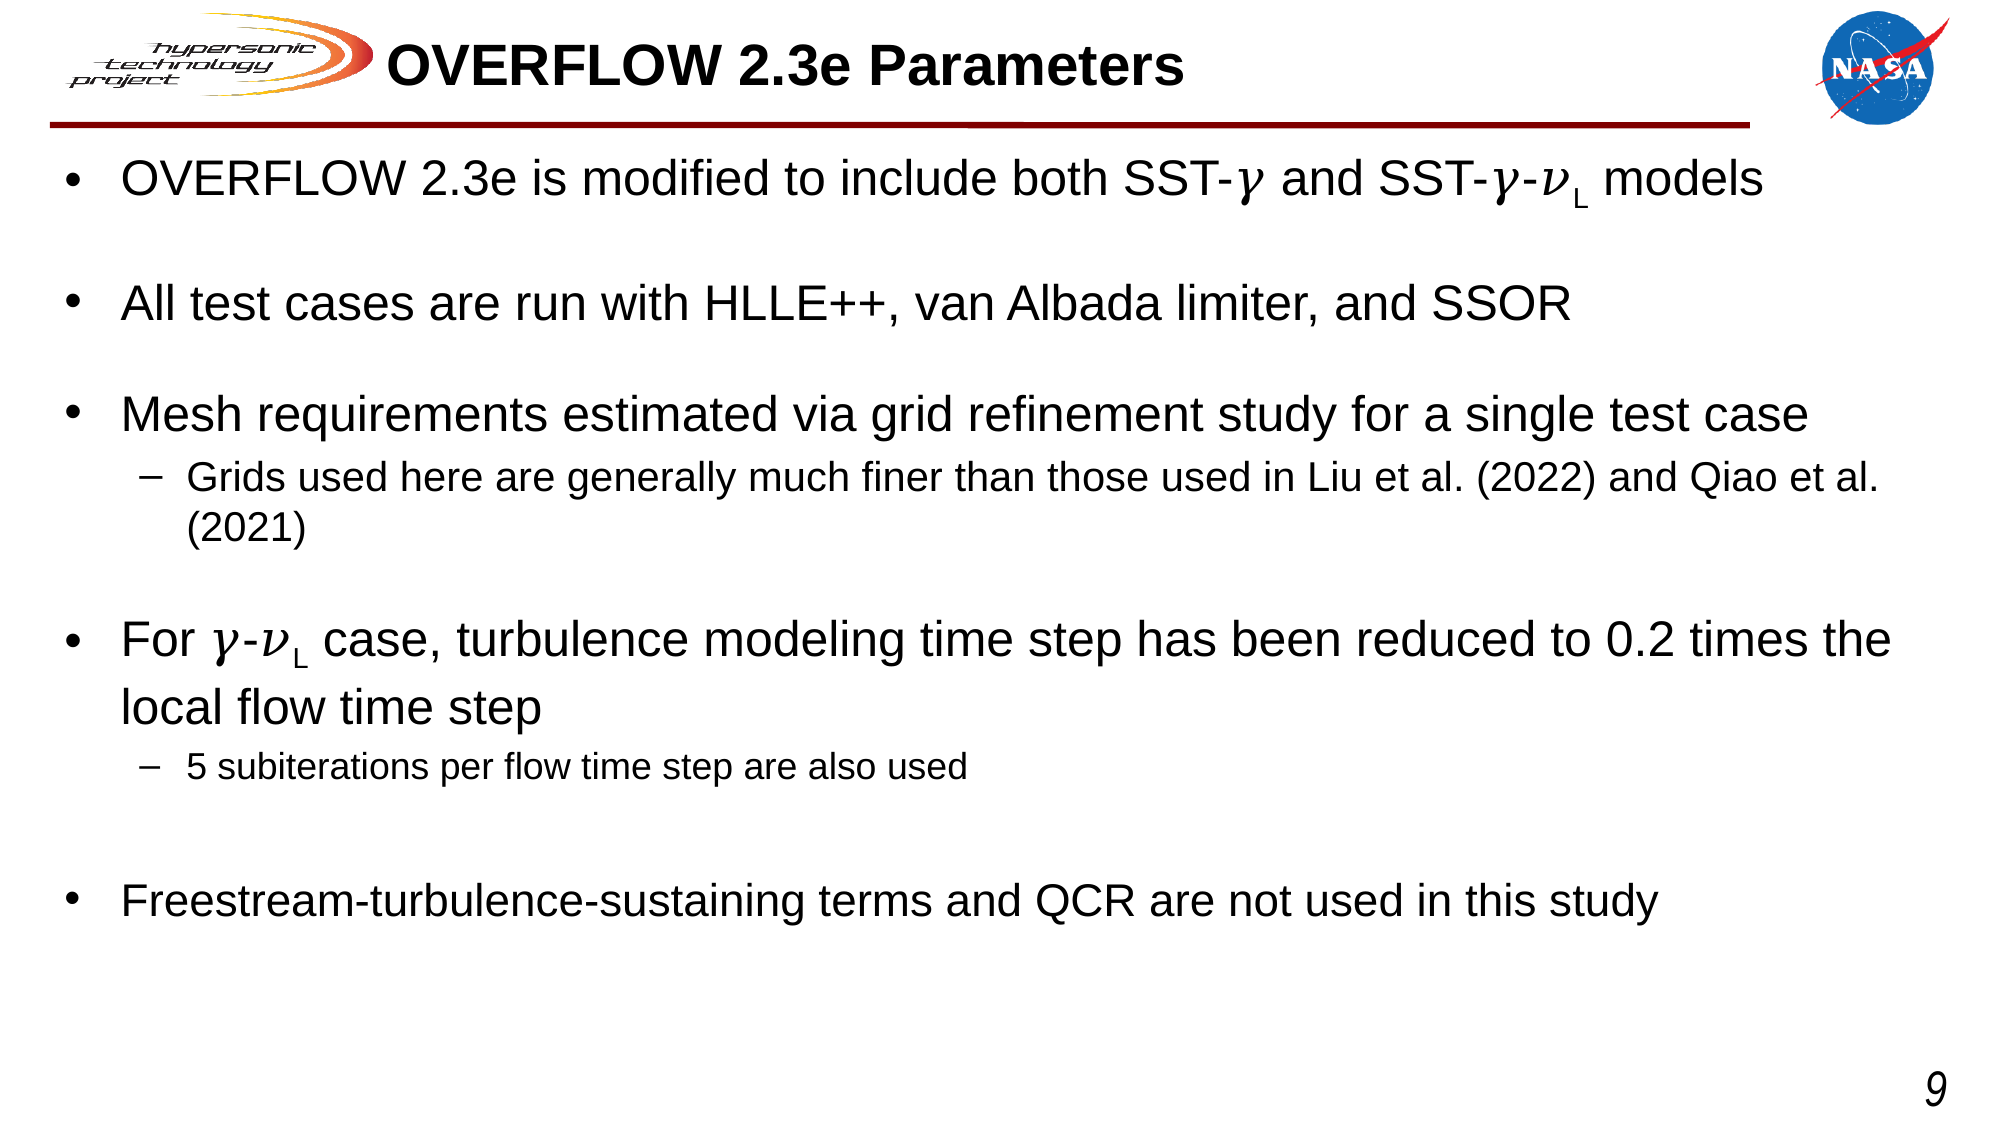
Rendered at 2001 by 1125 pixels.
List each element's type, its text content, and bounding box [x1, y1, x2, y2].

title OVERFLOW 2.3e Parameters [370, 0, 1785, 126]
picture [1815, 11, 1950, 125]
list OVERFLOW 2.3e is modified to include both SST-𝛾 and SST-𝛾-𝜈L models All test cases are run with HLLE++, van Albada limiter, and SSOR Mesh requirements estimated via grid refinement study for a single test case Grids used here are generally much finer than those used in Liu et al. (2022) and Qiao et al. (2021) For 𝛾-𝜈L case, turbulence modeling time step has been reduced to 0.2 times the local flow time step 5 subiterations per flow time step are also used Freestream-turbulence-sustaining terms and QCR are not used in this study [49, 137, 1960, 1043]
text_box 9 [1909, 1048, 2000, 1113]
picture [58, 13, 370, 96]
